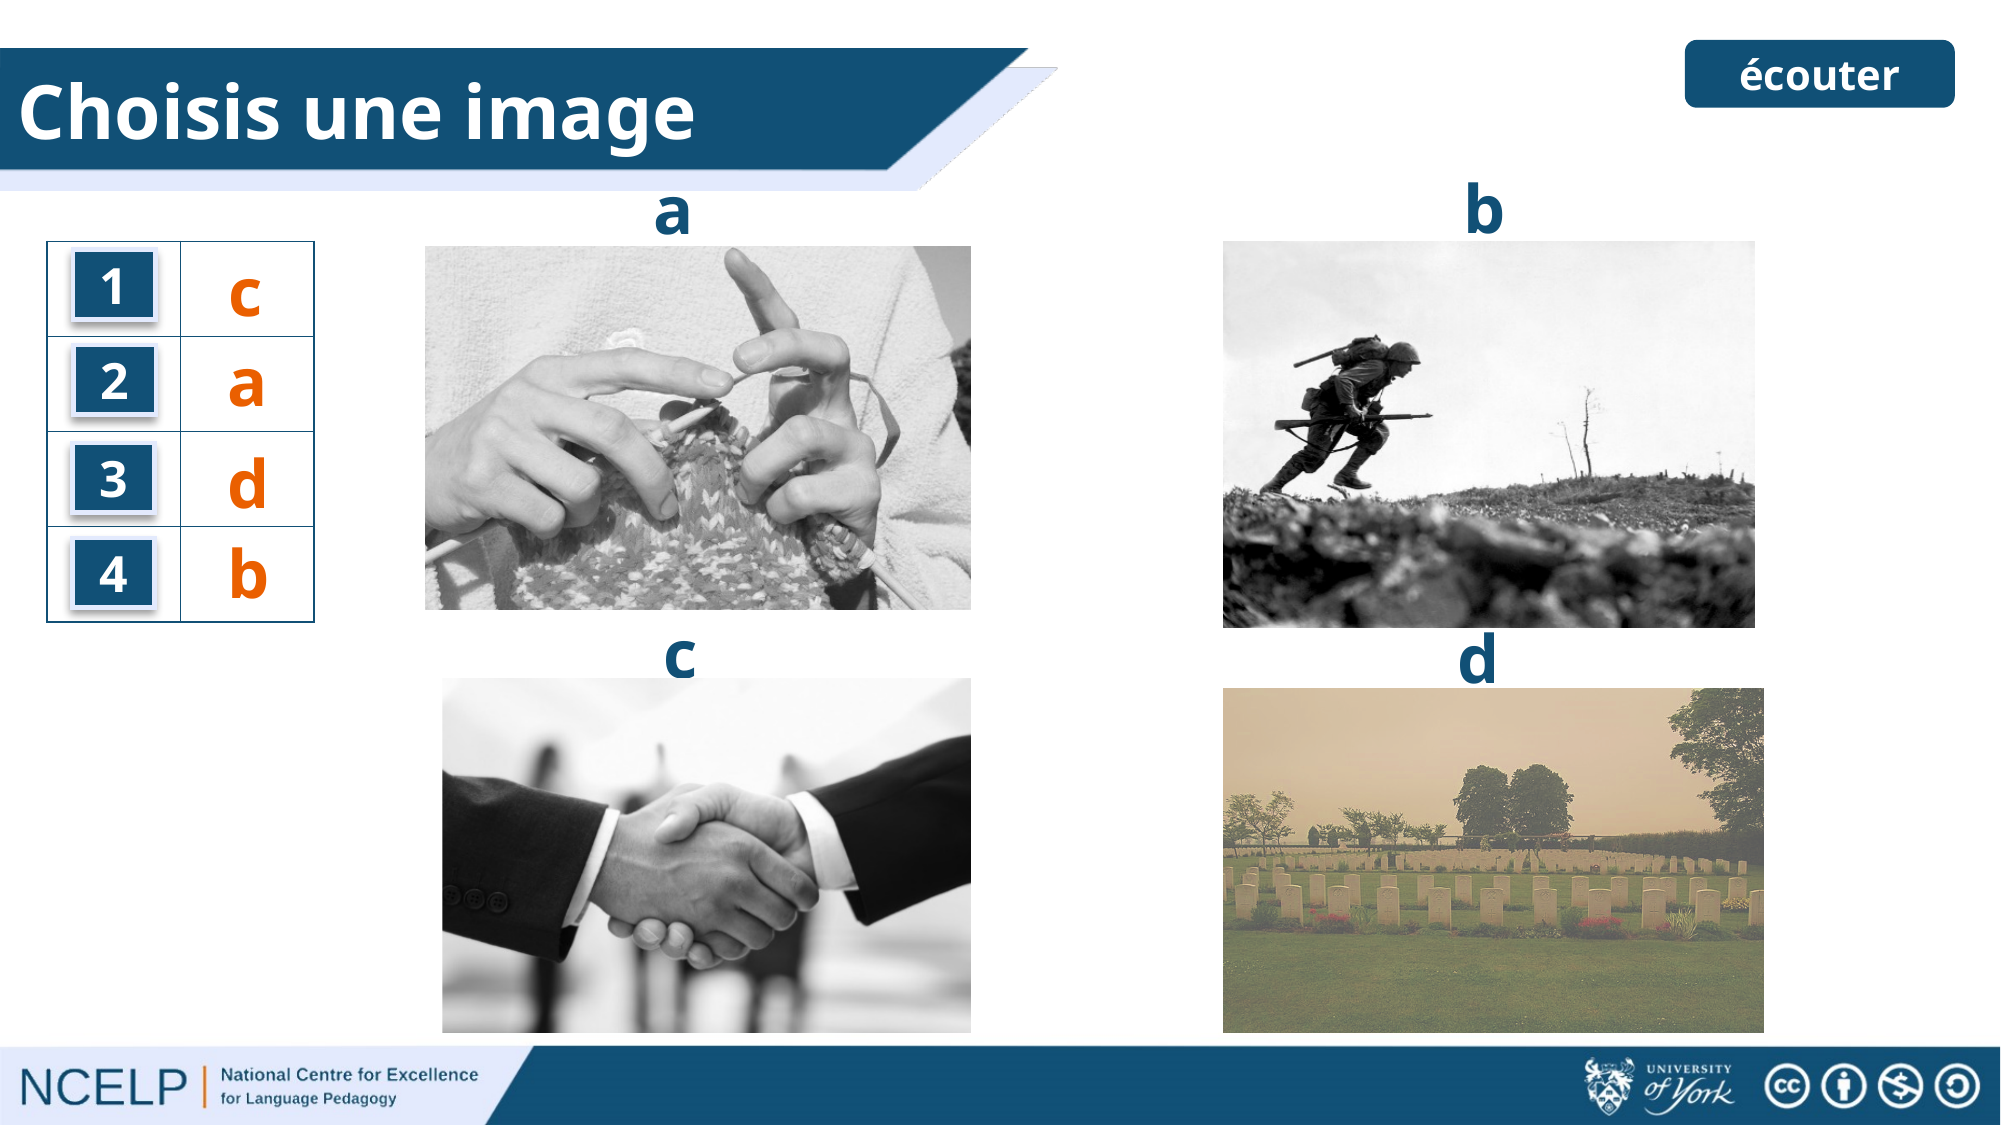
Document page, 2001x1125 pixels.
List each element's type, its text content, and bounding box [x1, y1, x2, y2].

text_box d [195, 434, 346, 524]
table_cell [48, 432, 180, 526]
text_box écouter [1684, 39, 1955, 108]
table_cell [181, 432, 313, 526]
picture [0, 0, 2001, 1125]
text_box b [1448, 159, 1505, 241]
text_box 1 [72, 249, 156, 320]
text_box 3 [71, 442, 156, 514]
text_box c [196, 242, 346, 331]
text_box c [649, 610, 697, 678]
text_box a [621, 191, 772, 246]
table_header [181, 242, 196, 336]
text_box 4 [71, 537, 156, 609]
text_box d [1442, 628, 1489, 688]
table_header [48, 242, 180, 336]
table_cell [48, 527, 180, 621]
text_box a [195, 331, 346, 427]
text_box b [195, 524, 346, 620]
table_cell [181, 337, 313, 431]
table_cell [181, 527, 313, 621]
text_box 2 [73, 344, 157, 416]
table_cell [48, 337, 180, 431]
